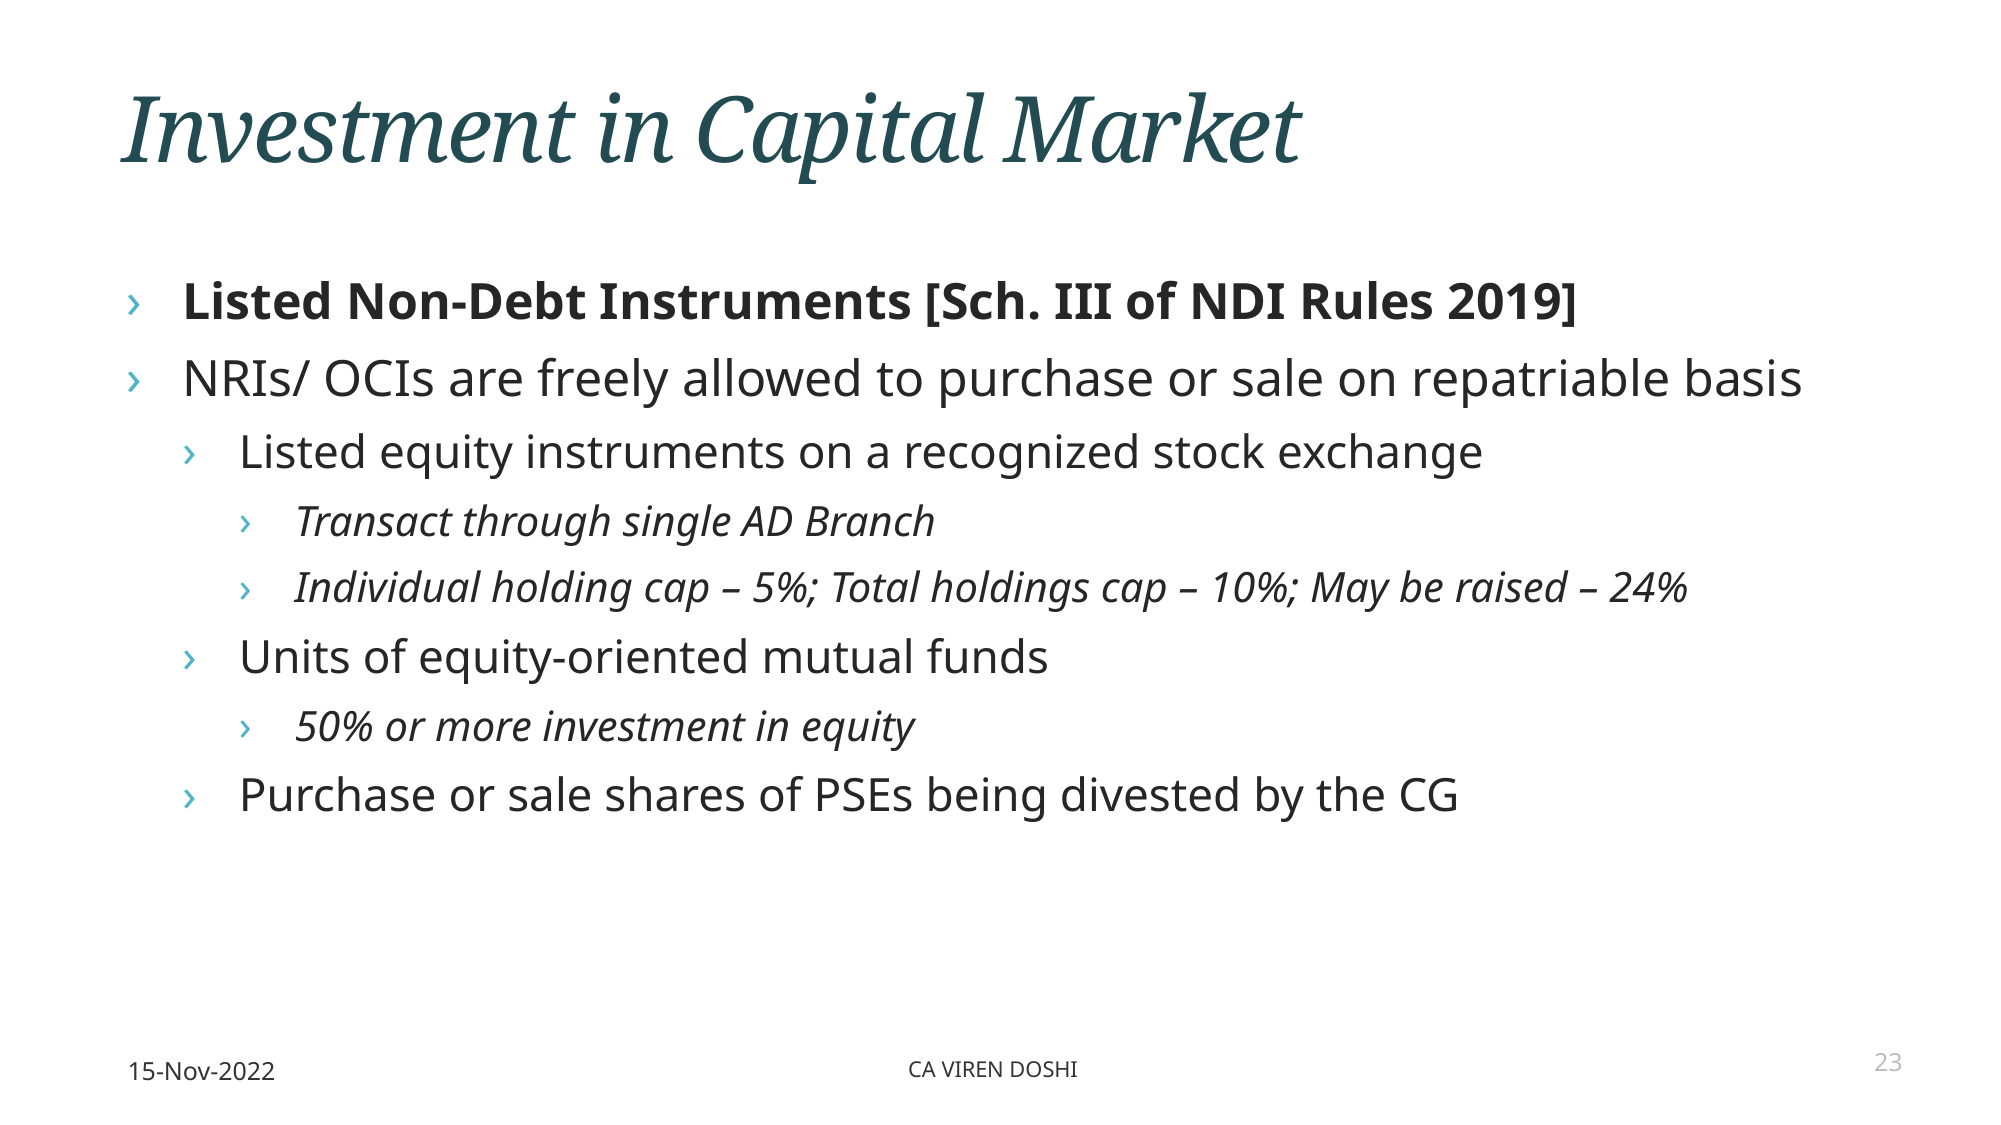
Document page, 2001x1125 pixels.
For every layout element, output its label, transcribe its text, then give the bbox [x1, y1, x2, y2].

list Listed Non-Debt Instruments [Sch. III of NDI Rules 2019] NRIs/ OCIs are freely allowed to purchase or sale on repatriable basis Listed equity instruments on a recognized stock exchange Transact through single AD Branch Individual holding cap – 5%; Total holdings cap – 10%; May be raised – 24% Units of equity-oriented mutual funds 50% or more investment in equity Purchase or sale shares of PSEs being divested by the CG [111, 261, 1876, 948]
slide_number 23 [1455, 1051, 1918, 1088]
slide_number 15-Nov-2022 [112, 1051, 580, 1090]
title Investment in Capital Market [107, 57, 1876, 210]
footer CA Viren Doshi [580, 1051, 1406, 1090]
